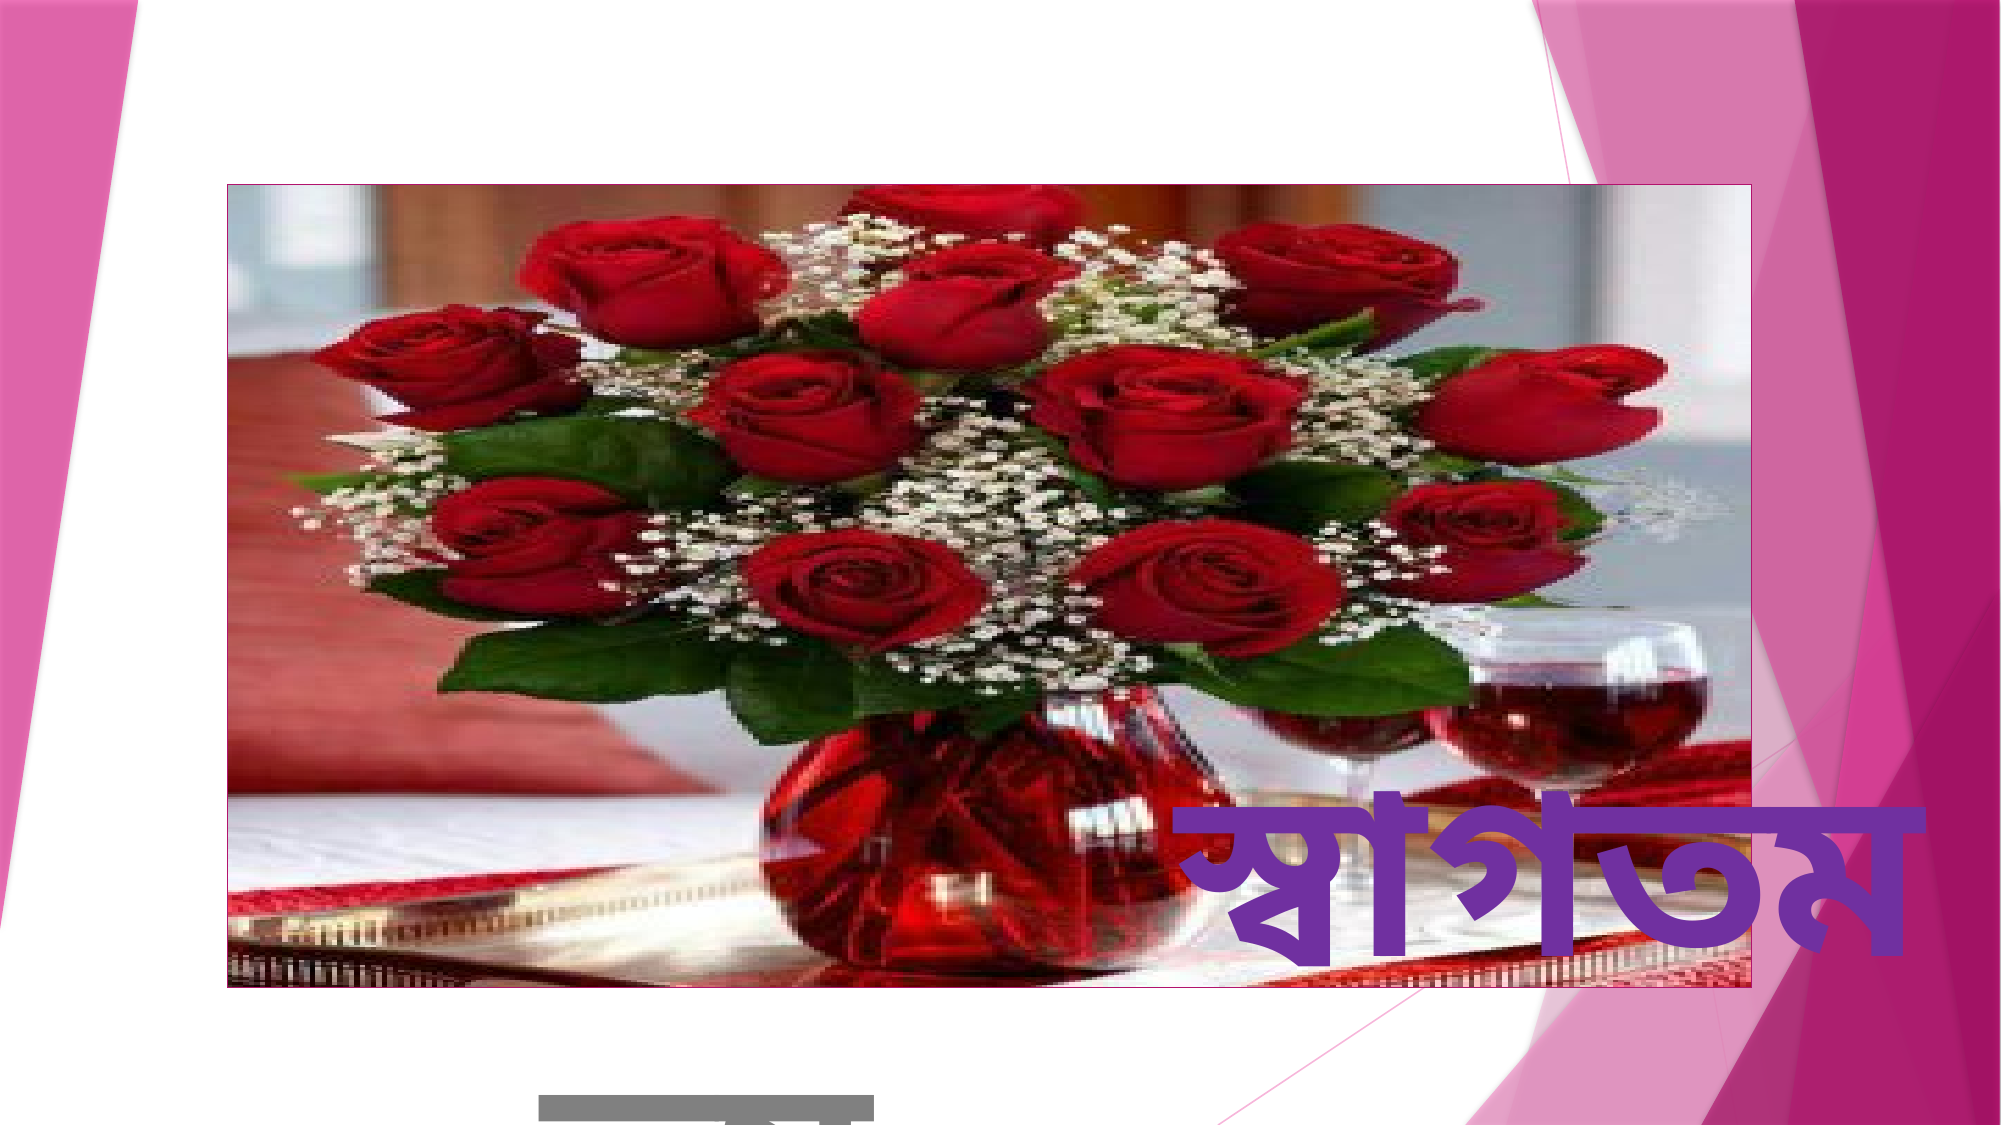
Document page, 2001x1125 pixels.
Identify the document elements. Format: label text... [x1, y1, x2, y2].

picture [227, 183, 1752, 988]
text_box স্বাগতম [1099, 709, 2000, 1013]
